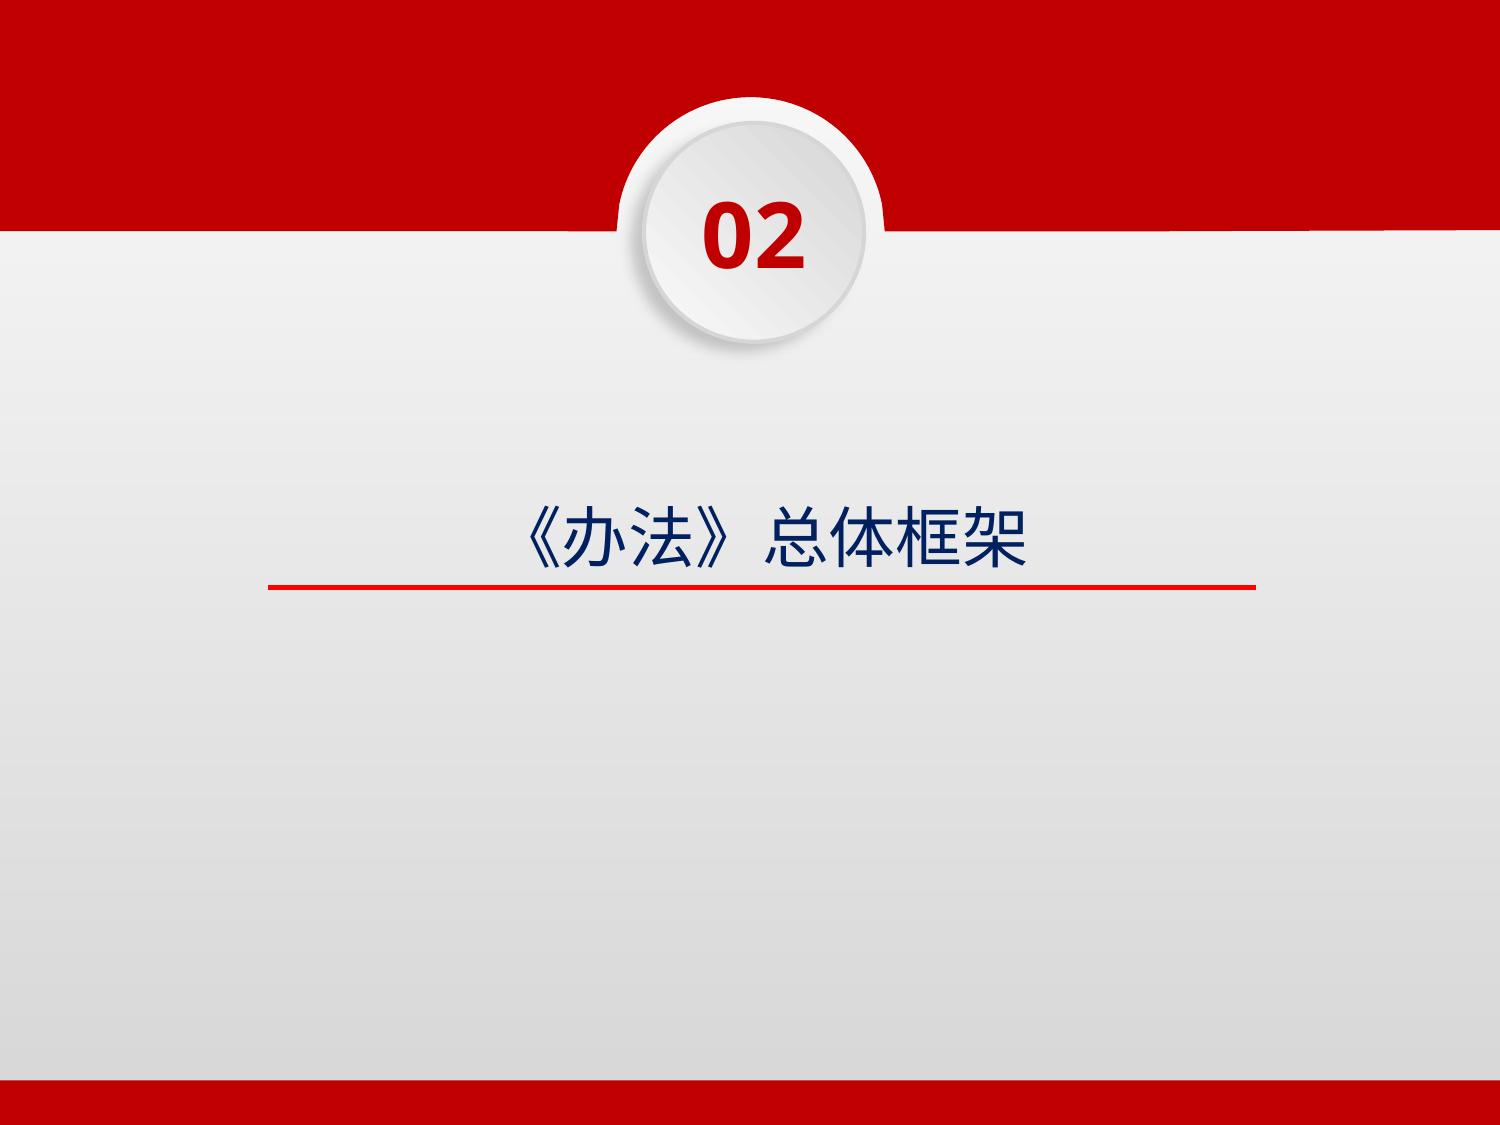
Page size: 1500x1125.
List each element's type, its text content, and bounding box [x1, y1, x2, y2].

text_box [0, 0, 1500, 233]
text_box 02 [642, 121, 866, 343]
text_box 《办法》总体框架 [323, 448, 1201, 584]
